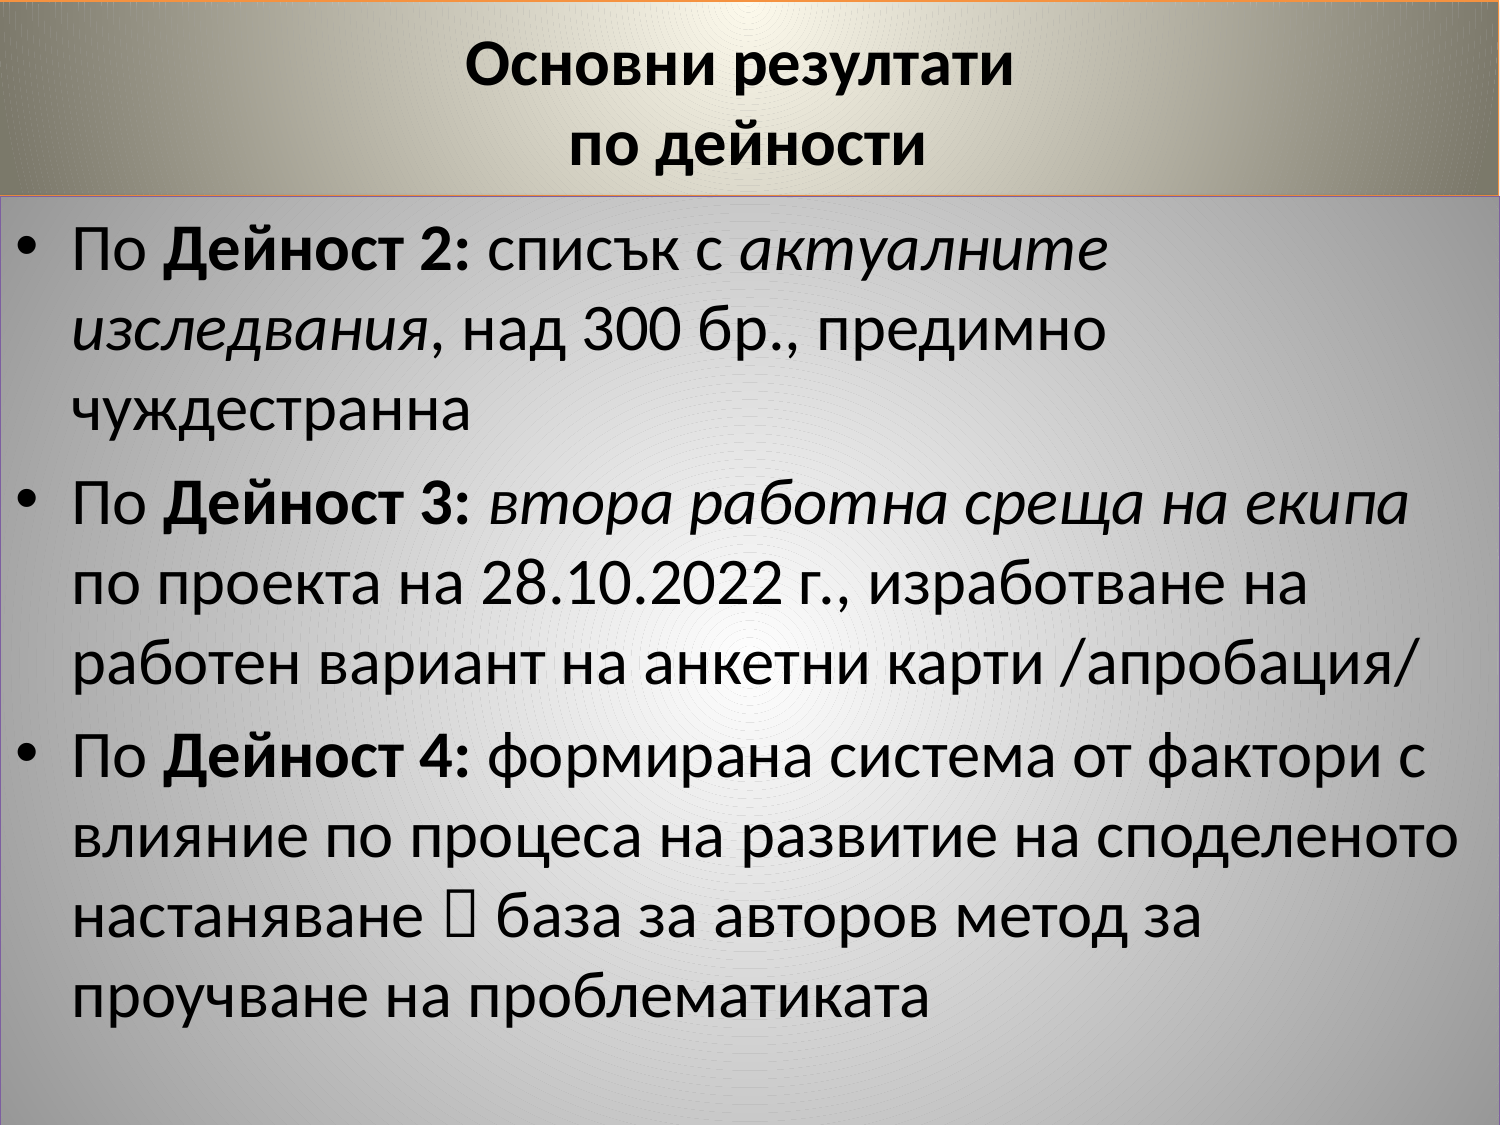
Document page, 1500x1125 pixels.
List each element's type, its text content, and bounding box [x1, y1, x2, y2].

list По Дейност 2: списък с актуалните изследвания, над 300 бр., предимно чуждестранна По Дейност 3: втора работна среща на екипа по проекта на 28.10.2022 г., изработване на работен вариант на анкетни карти /апробация/ По Дейност 4: формирана система от фактори с влияние по процеса на развитие на споделеното настаняване  база за авторов метод за проучване на проблематиката [0, 196, 1500, 1125]
title Основни резултати по дейности [0, 0, 1499, 195]
